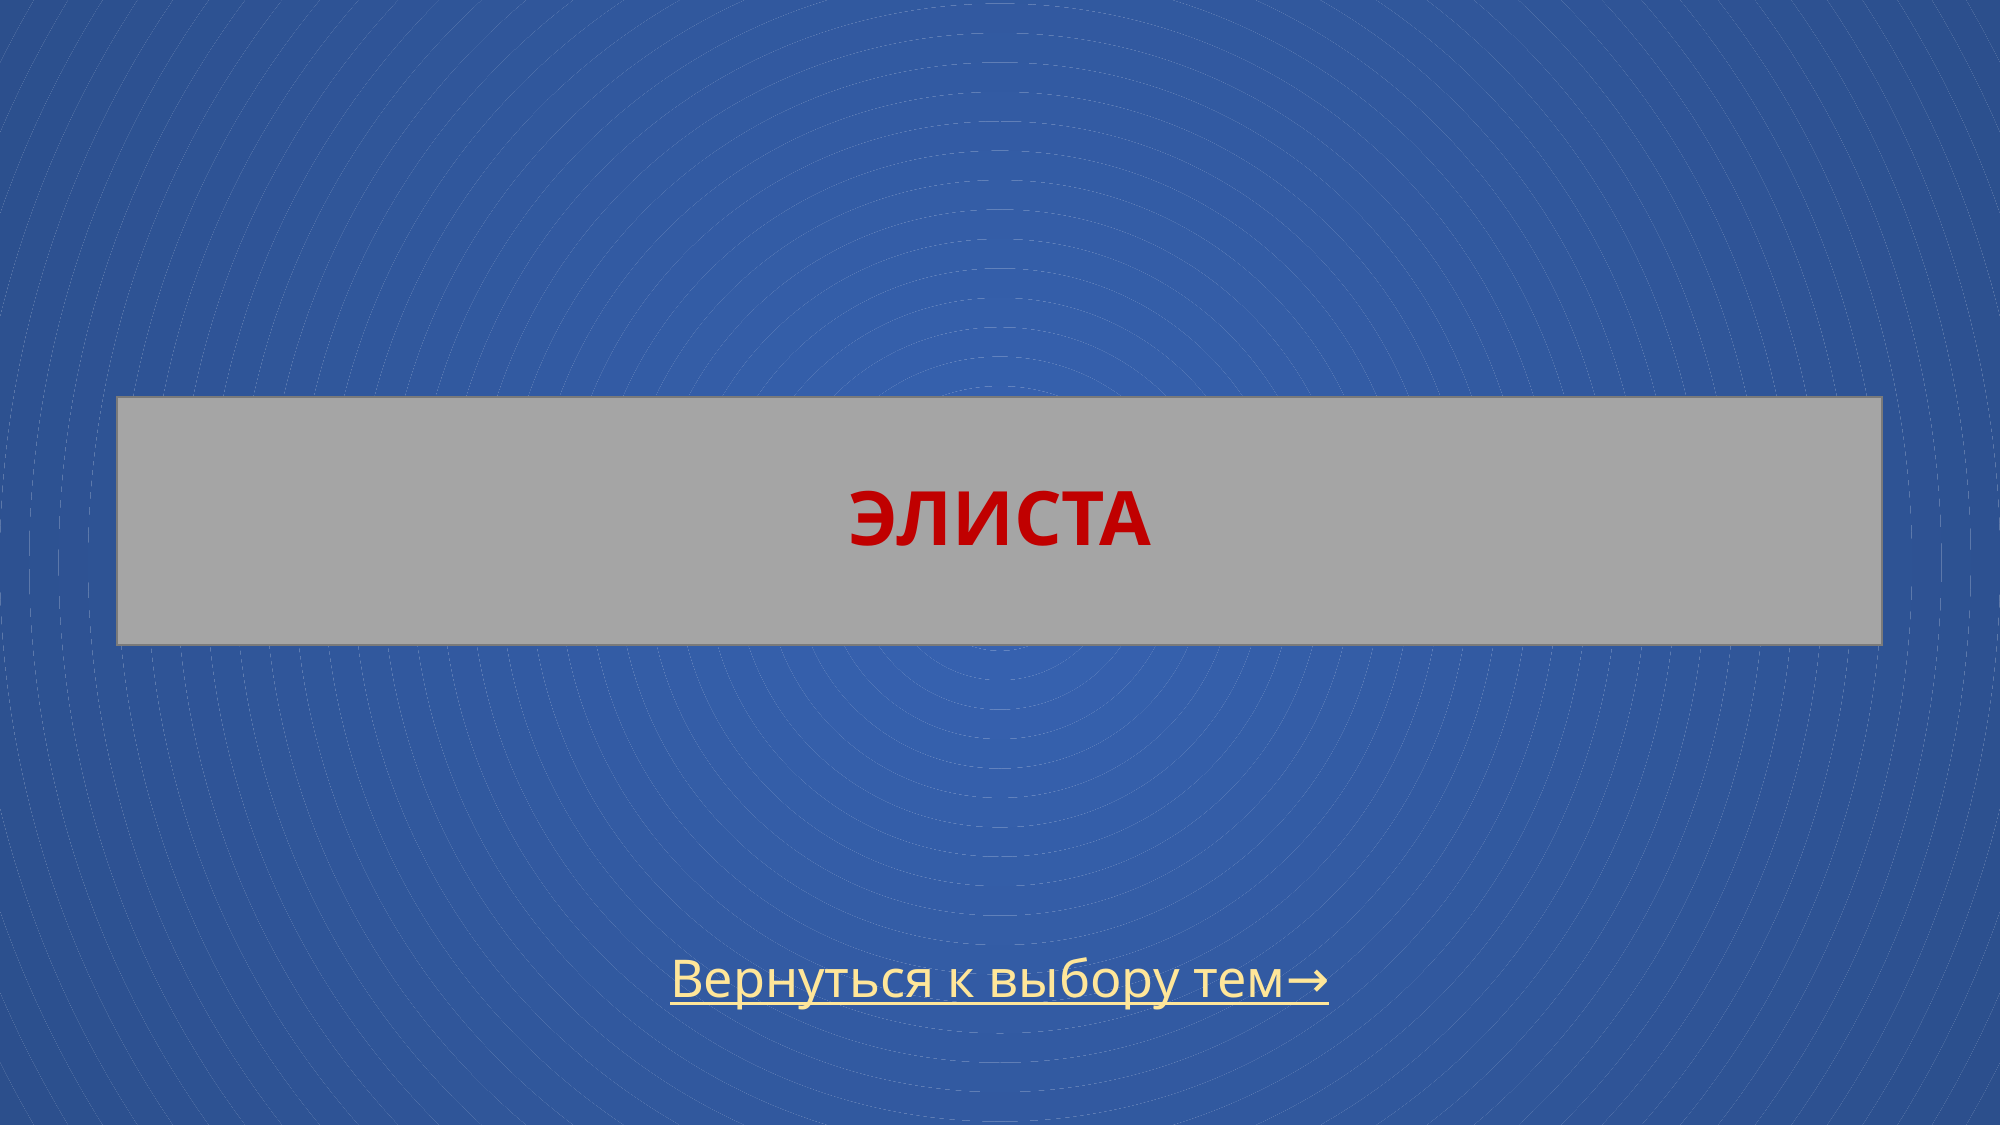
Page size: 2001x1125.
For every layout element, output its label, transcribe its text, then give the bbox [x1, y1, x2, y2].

text_box Вернуться к выбору тем→ [655, 938, 1345, 1016]
title Элиста [116, 396, 1883, 646]
